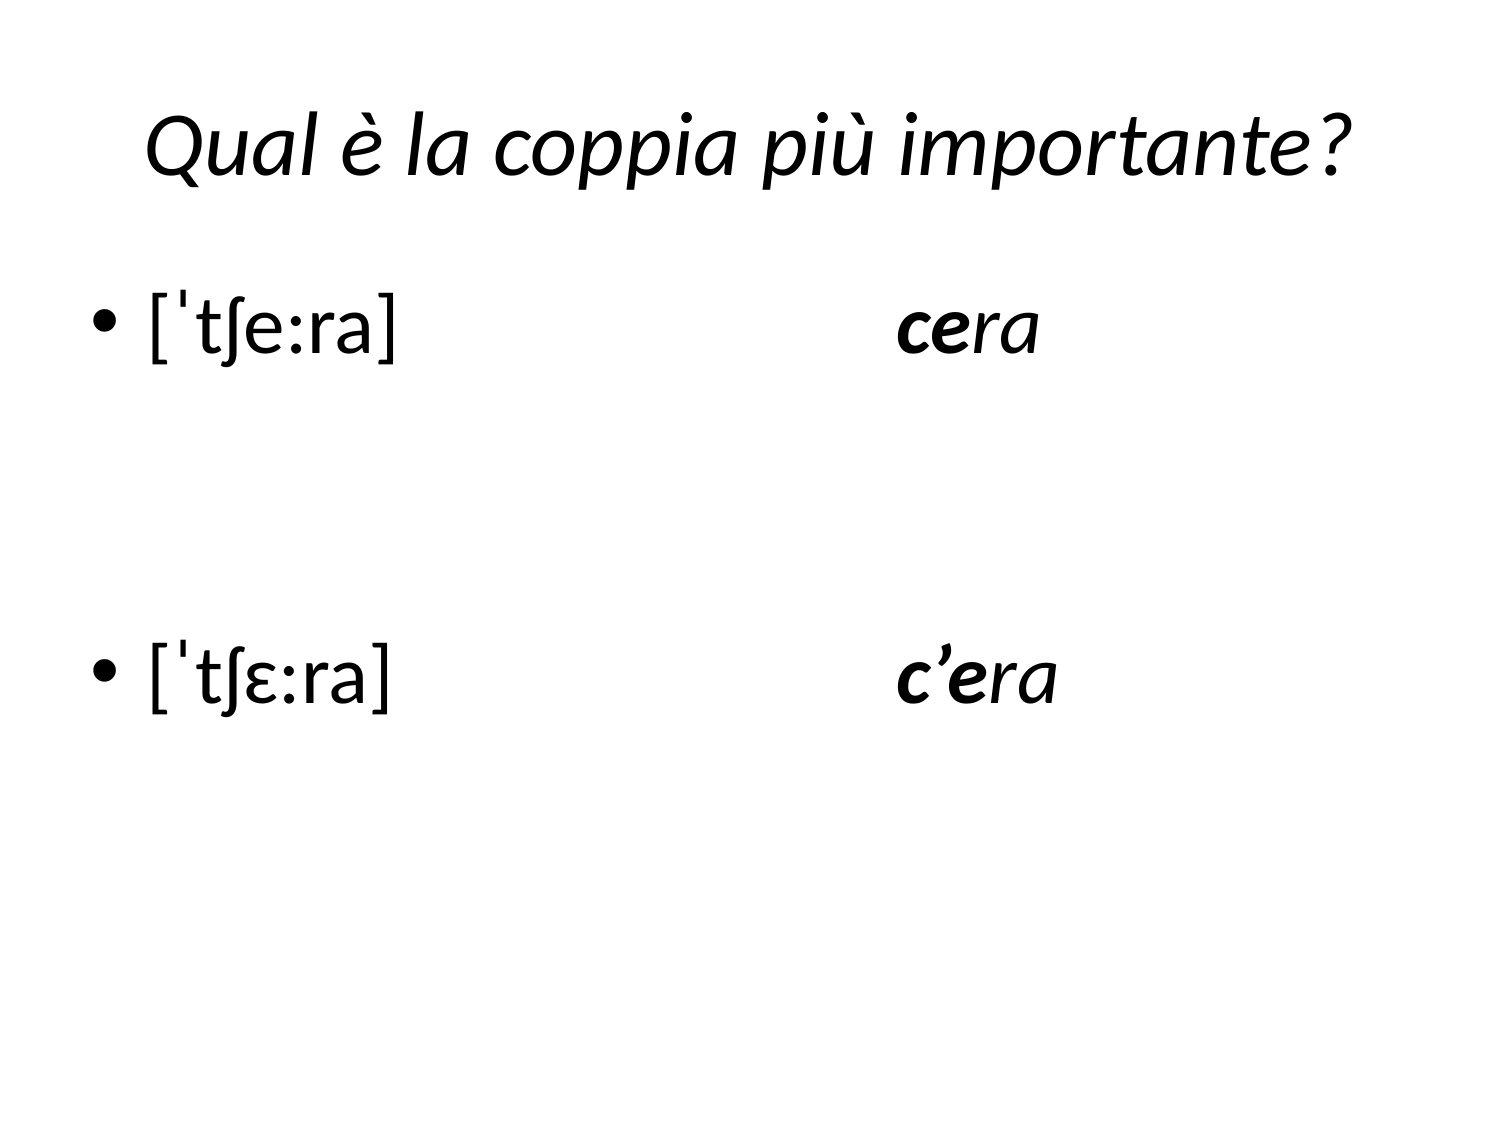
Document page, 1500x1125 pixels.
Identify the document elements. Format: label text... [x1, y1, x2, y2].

title Qual è la coppia più importante? [75, 45, 1425, 233]
list [ˈtʃe:ra] cera [ˈtʃɛ:ra] c’era [75, 262, 1425, 1005]
